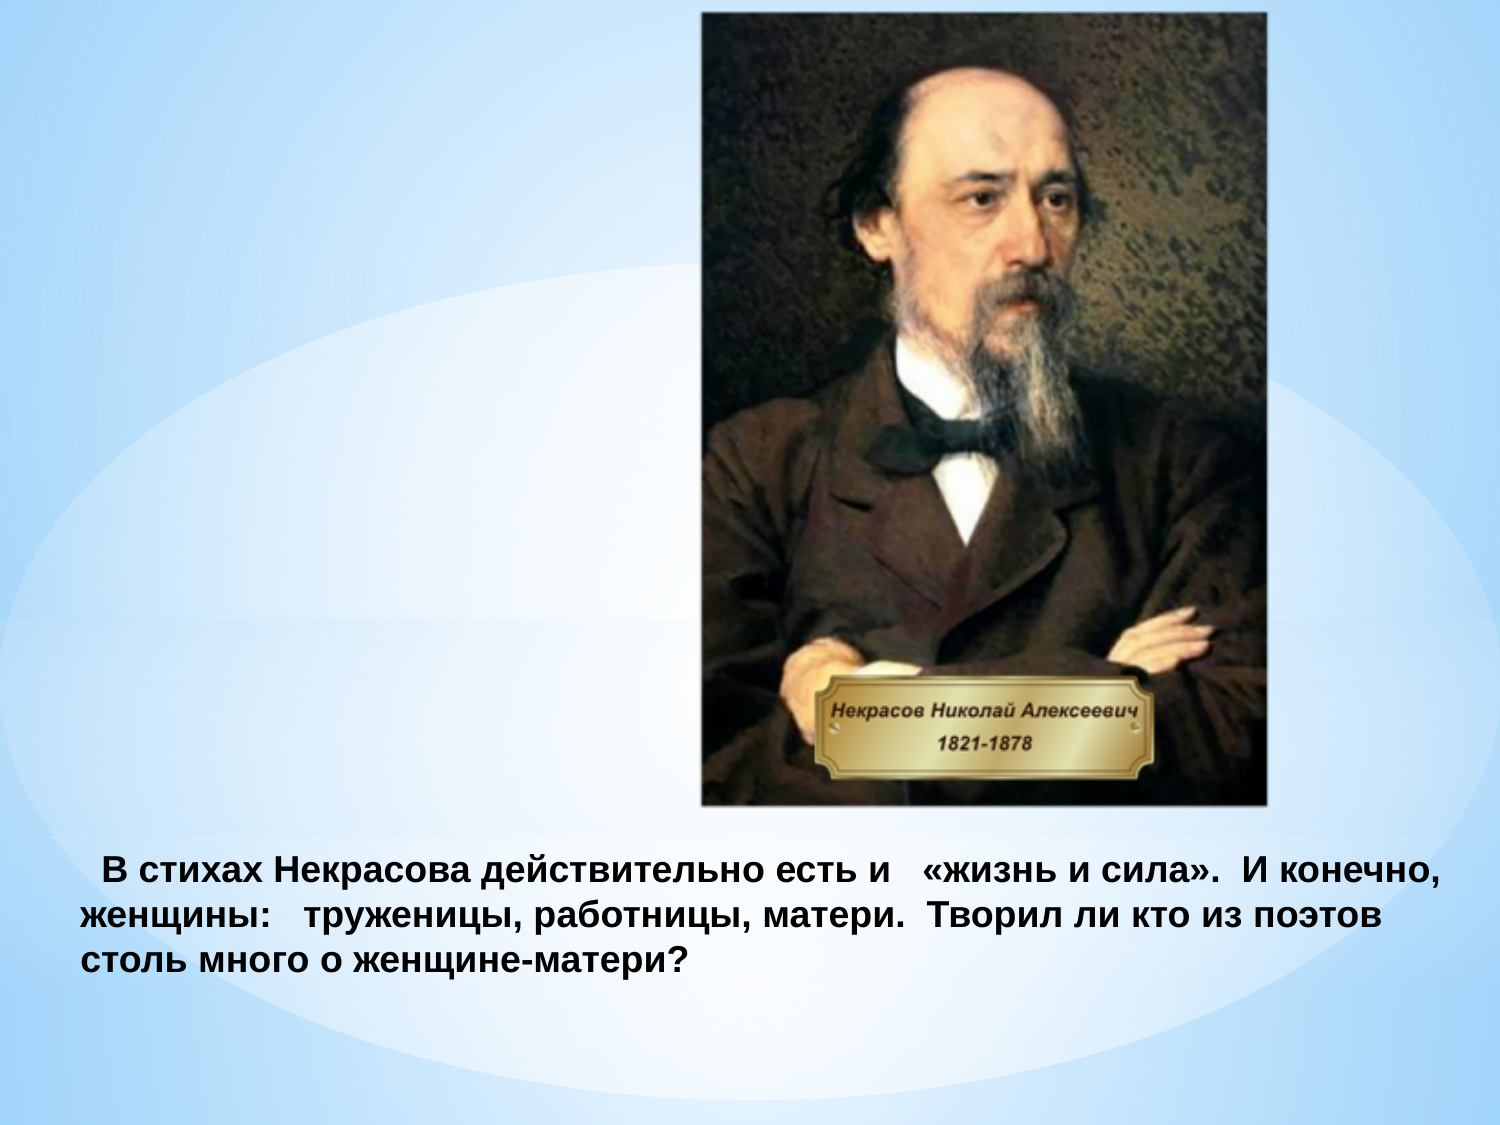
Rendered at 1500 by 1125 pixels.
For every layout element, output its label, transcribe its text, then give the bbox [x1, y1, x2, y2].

picture [573, 0, 1395, 821]
text_box В стихах Некрасова действительно есть и «жизнь и сила». И конечно, женщины: труженицы, работницы, матери. Творил ли кто из поэтов столь много о женщине-матери? [55, 837, 1457, 1032]
